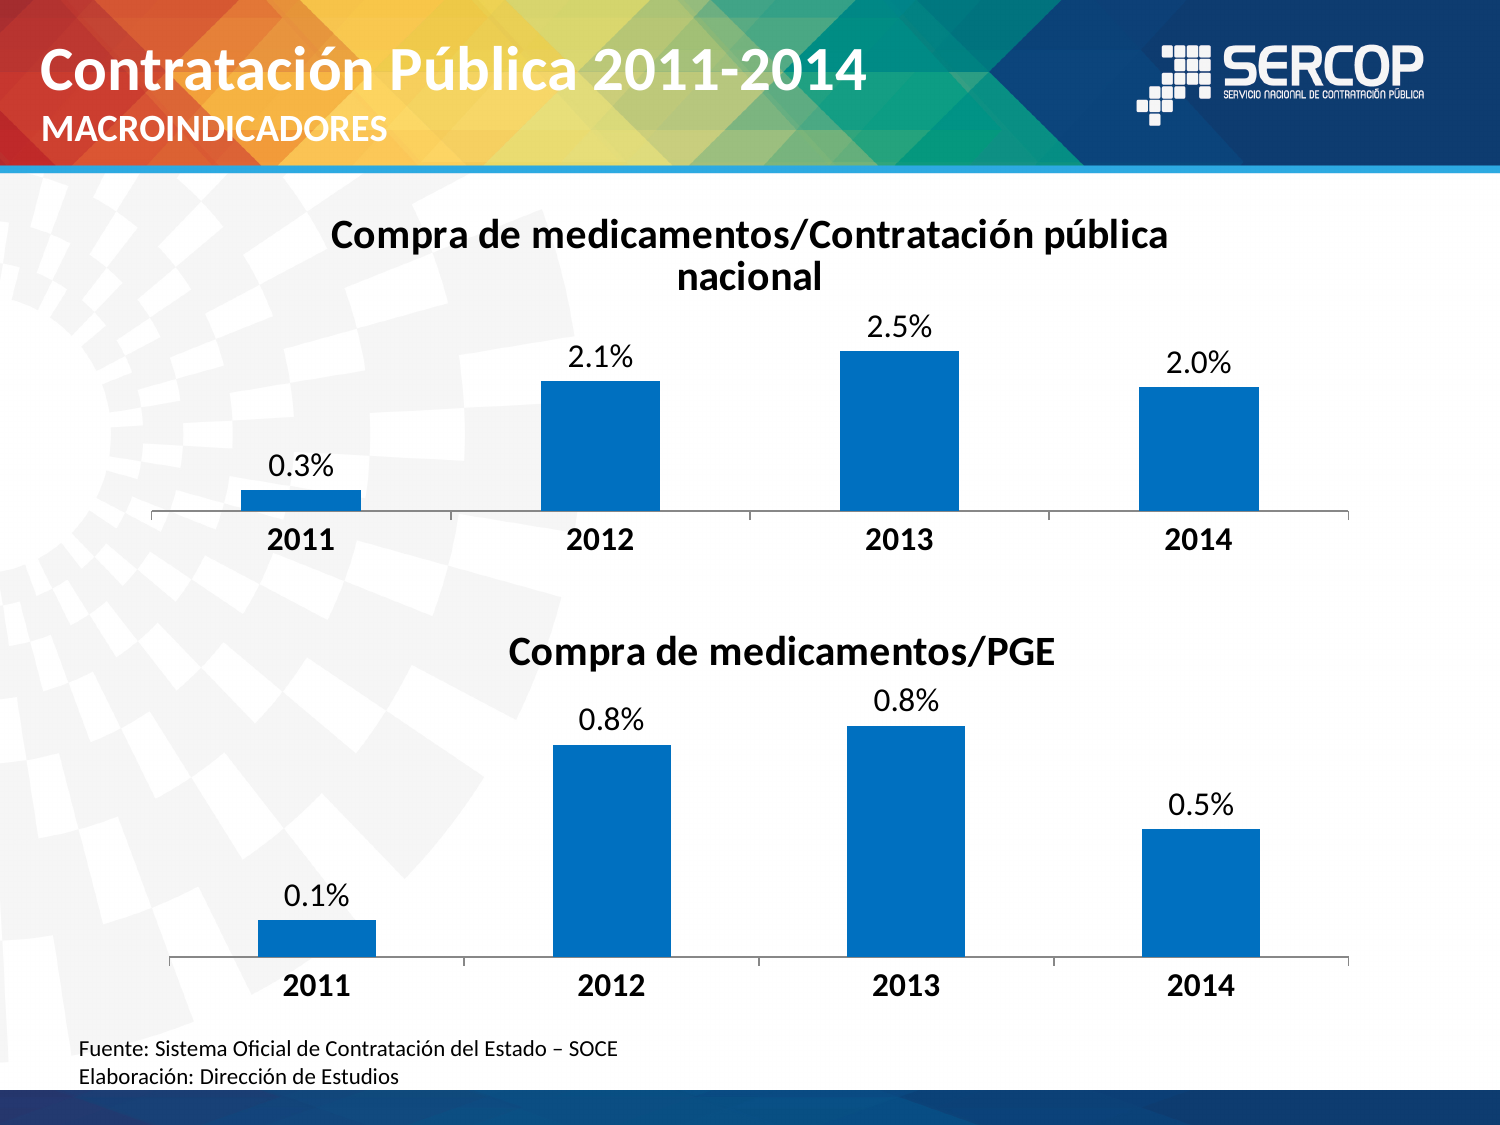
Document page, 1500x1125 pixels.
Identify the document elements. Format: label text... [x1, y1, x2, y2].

picture [0, 0, 1500, 1125]
text_box Fuente: Sistema Oficial de Contratación del Estado – SOCE Elaboración: Dirección de Estudios [64, 1026, 1288, 1097]
title Contratación Pública 2011-2014 MACROINDICADORES [25, 18, 943, 158]
chart [144, 620, 1374, 1013]
chart [126, 188, 1374, 567]
